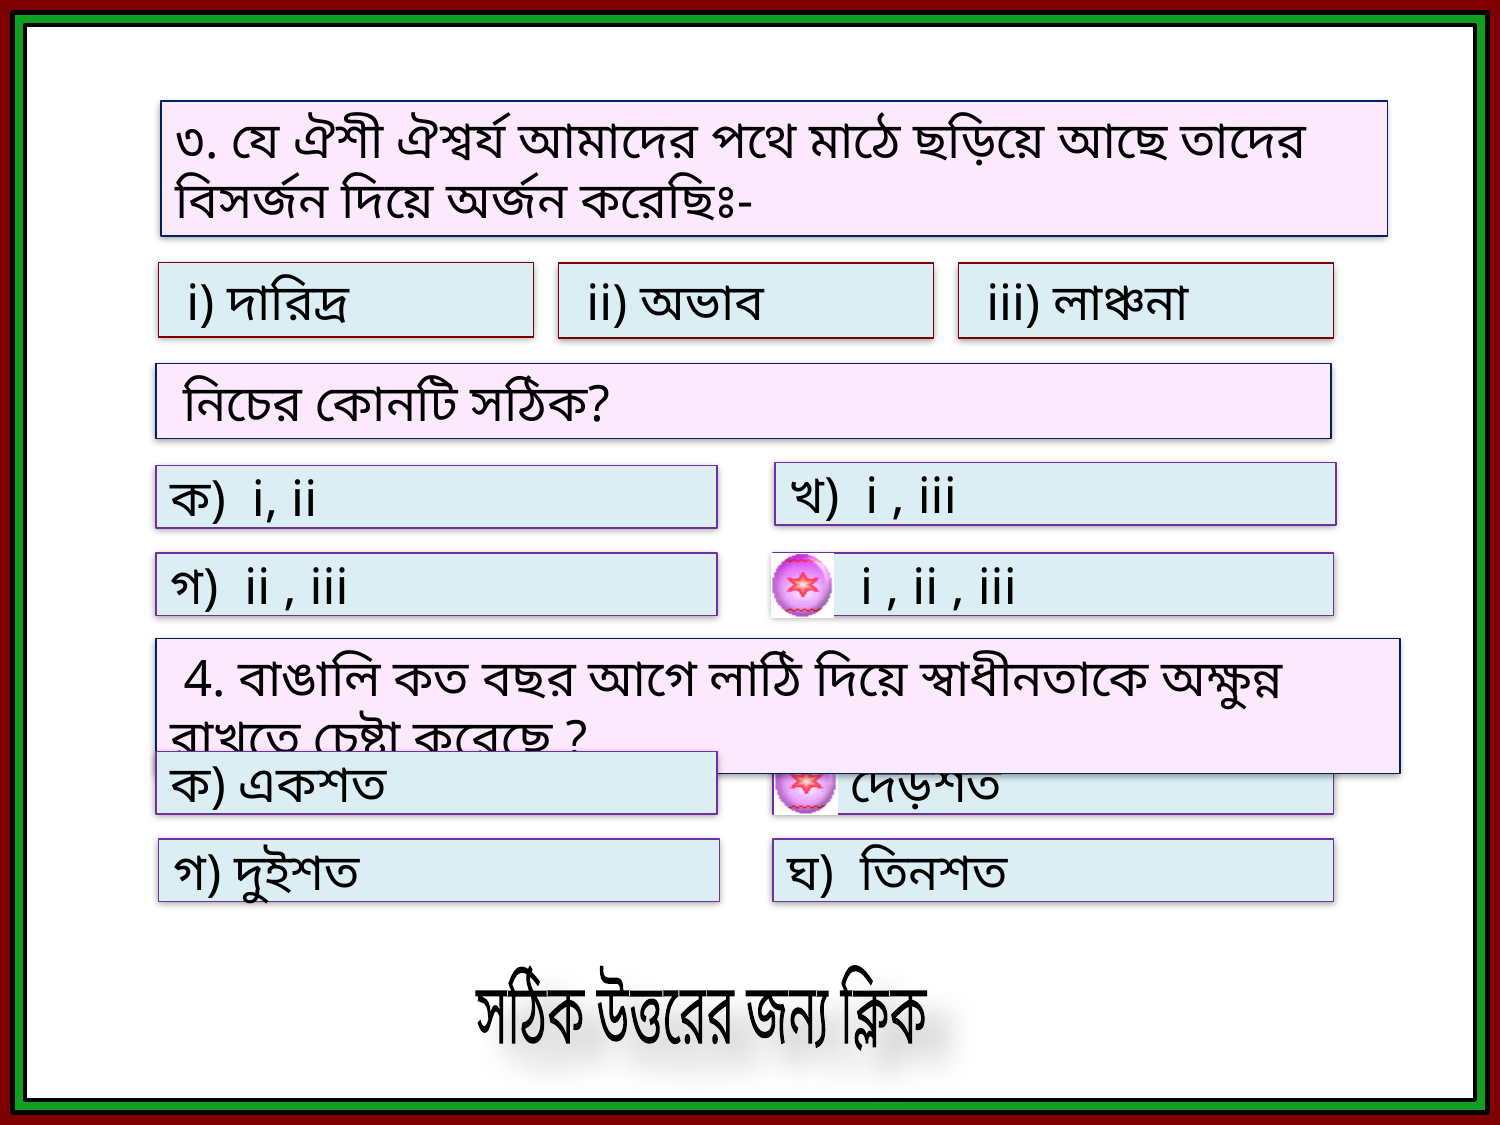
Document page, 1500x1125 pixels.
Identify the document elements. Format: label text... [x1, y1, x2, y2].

text_box গ) দুইশত [158, 838, 720, 902]
picture [771, 552, 835, 618]
text_box গ) ii , iii [155, 552, 718, 616]
text_box ক) i, ii [155, 465, 718, 529]
text_box সঠিক উত্তরের জন্য ক্লিক [473, 963, 587, 1046]
text_box খ) i , iii [774, 462, 1337, 526]
text_box খ) দেড়শত [841, 782, 1334, 815]
text_box ঘ) তিনশত [772, 838, 1334, 902]
picture [774, 749, 838, 815]
text_box নিচের কোনটি সঠিক? [155, 363, 1332, 439]
text_box ক) একশত [155, 751, 718, 815]
text_box সঠিক উত্তরের জন্য ক্লিক [743, 988, 831, 1051]
text_box সঠিক উত্তরের জন্য ক্লিক [593, 963, 737, 1047]
text_box ঘ) i , ii , iii [835, 552, 1334, 616]
text_box ৩. যে ঐশী ঐশ্বর্য আমাদের পথে মাঠে ছড়িয়ে আছে তাদের বিসর্জন দিয়ে অর্জন করেছিঃ- [160, 100, 1388, 237]
text_box i) দারিদ্র [158, 262, 534, 338]
text_box iii) লাঞ্চনা [958, 262, 1334, 339]
text_box 4. বাঙালি কত বছর আগে লাঠি দিয়ে স্বাধীনতাকে অক্ষুন্ন রাখতে চেষ্টা করেছে ? [155, 638, 1401, 774]
text_box ii) অভাব [558, 262, 934, 339]
text_box সঠিক উত্তরের জন্য ক্লিক [837, 963, 930, 1053]
